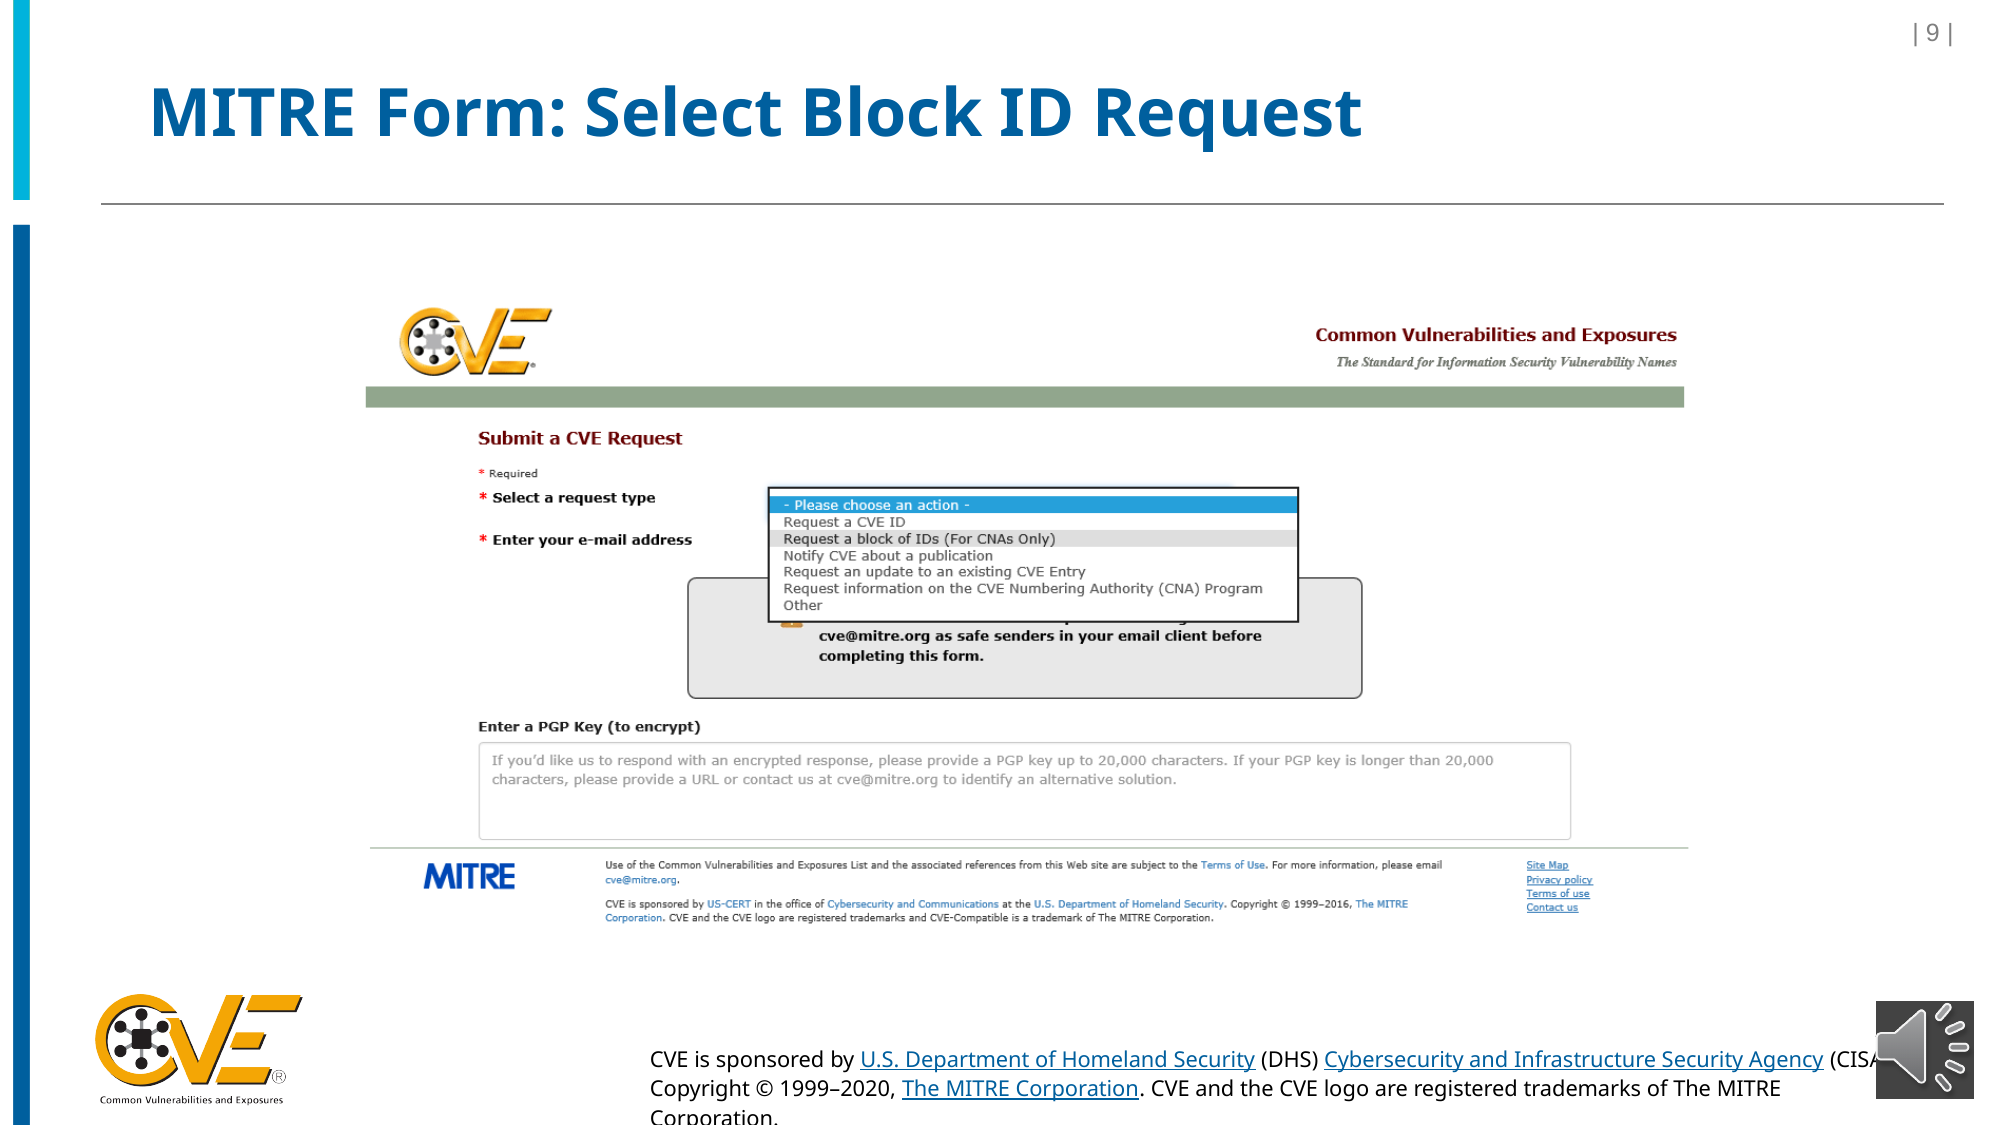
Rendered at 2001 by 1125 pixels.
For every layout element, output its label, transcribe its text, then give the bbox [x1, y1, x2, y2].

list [349, 299, 1700, 938]
picture [95, 994, 303, 1106]
picture [1874, 999, 1975, 1100]
title MITRE Form: Select Block ID Request [133, 45, 1664, 188]
